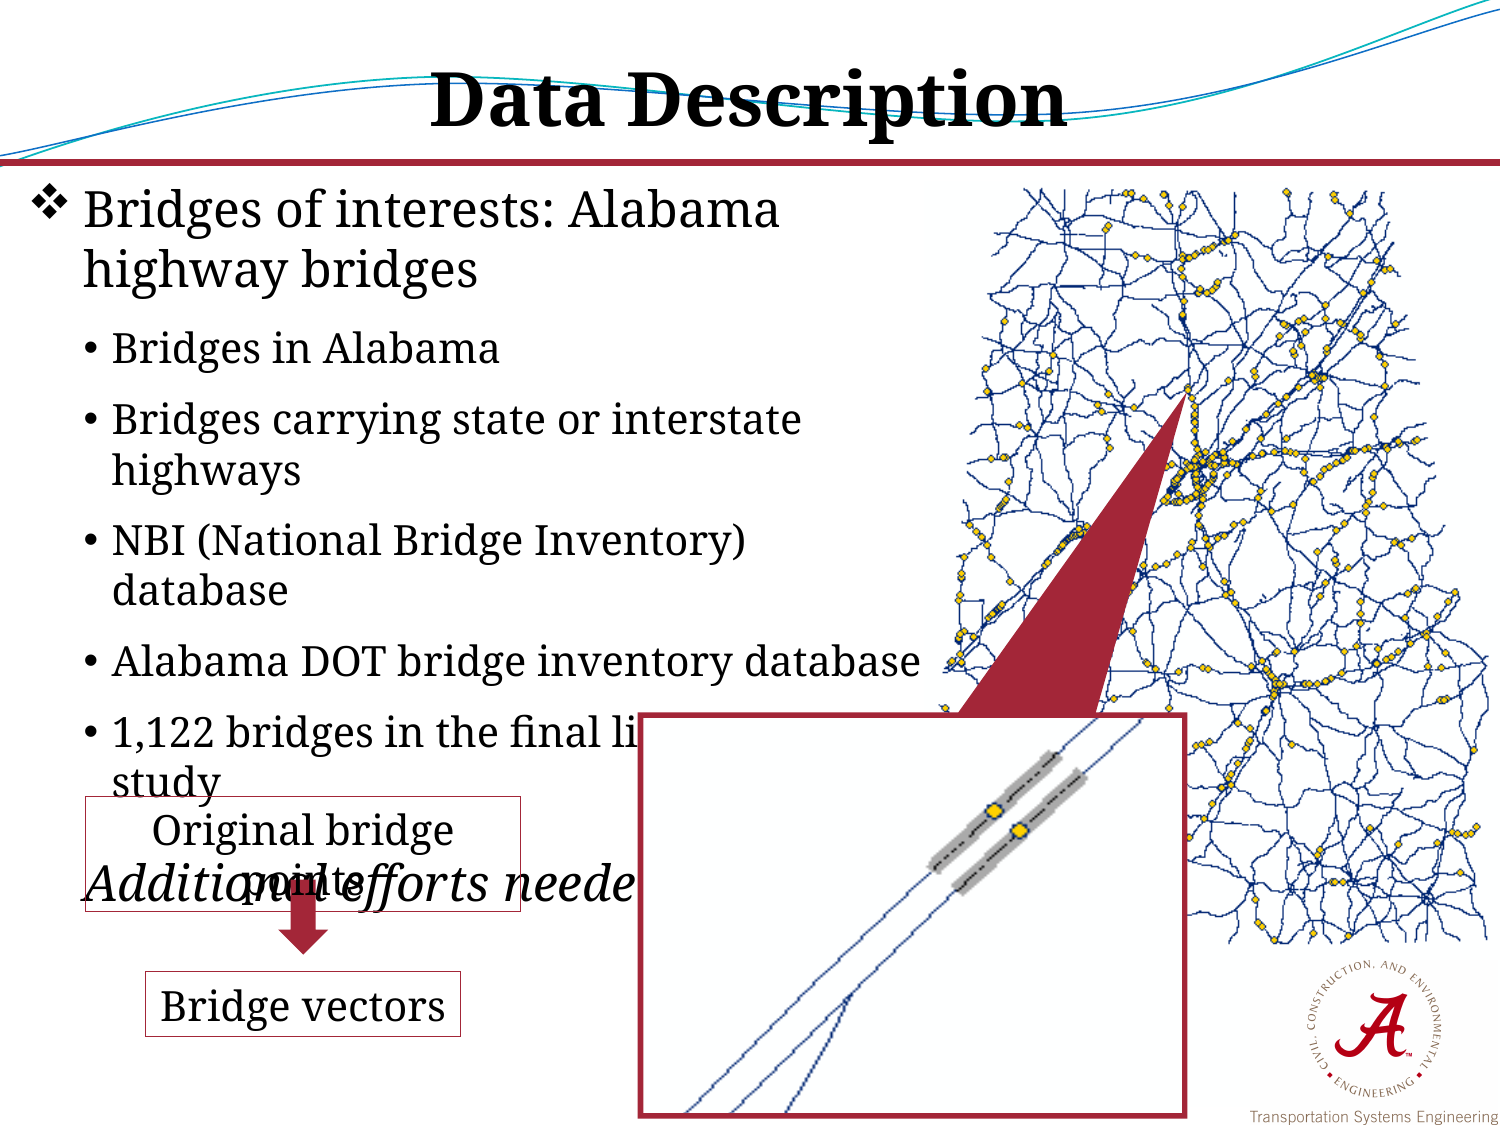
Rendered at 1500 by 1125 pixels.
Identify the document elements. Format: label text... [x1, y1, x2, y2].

table_cell - [646, 182, 924, 712]
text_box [637, 712, 1190, 1119]
text_box Original bridge points [85, 796, 521, 912]
text_box Data Description [350, 43, 1150, 149]
text_box [276, 912, 331, 957]
picture [924, 180, 1500, 1125]
text_box Bridge vectors [145, 971, 461, 1037]
text_box Bridges of interests: Alabama highway bridges Bridges in Alabama Bridges carrying state or interstate highways NBI (National Bridge Inventory) database Alabama DOT bridge inventory database 1,122 bridges in the final list for this study Additional efforts needed: [12, 172, 938, 920]
table_cell - [630, 713, 637, 920]
